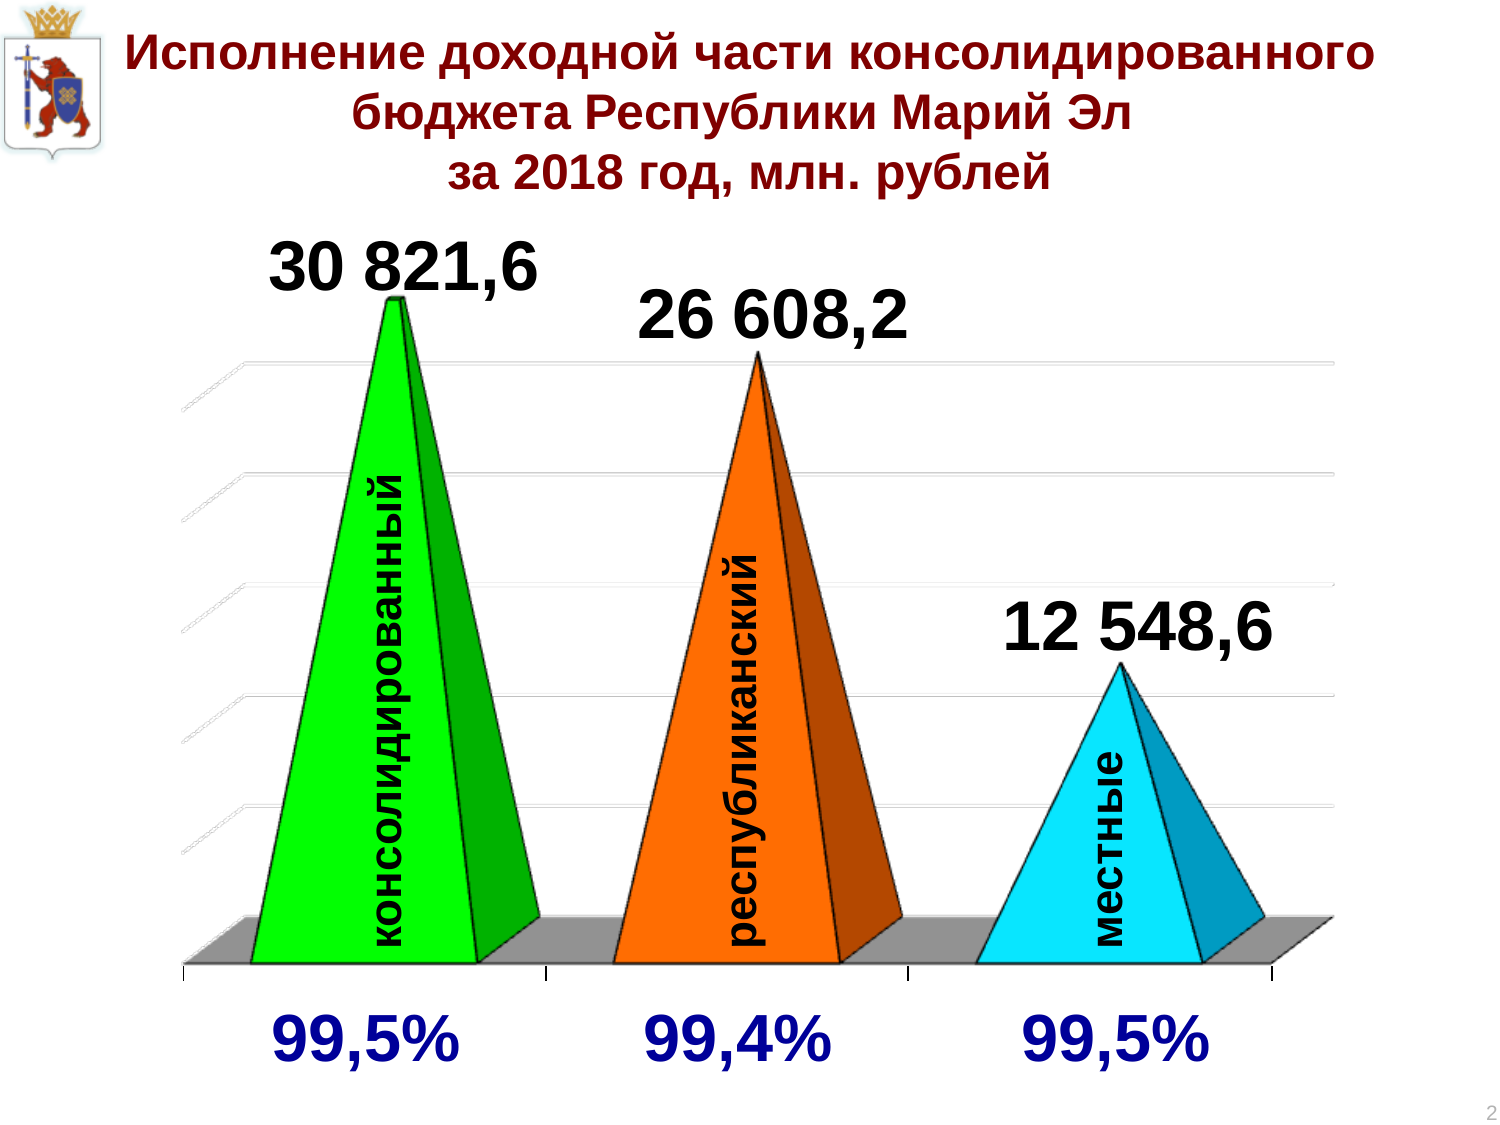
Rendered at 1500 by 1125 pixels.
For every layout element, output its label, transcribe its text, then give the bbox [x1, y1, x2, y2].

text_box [0, 149, 1500, 1019]
title Исполнение доходной части консолидированного бюджета Республики Марий Эл за 2018 год, млн. рублей [0, 0, 1500, 148]
picture [3, 5, 101, 160]
text_box 99,5% [206, 1027, 526, 1083]
text_box 99,4% [596, 1027, 880, 1083]
text_box 99,5% [938, 1027, 1294, 1083]
text_box 2 [1459, 1092, 1500, 1125]
